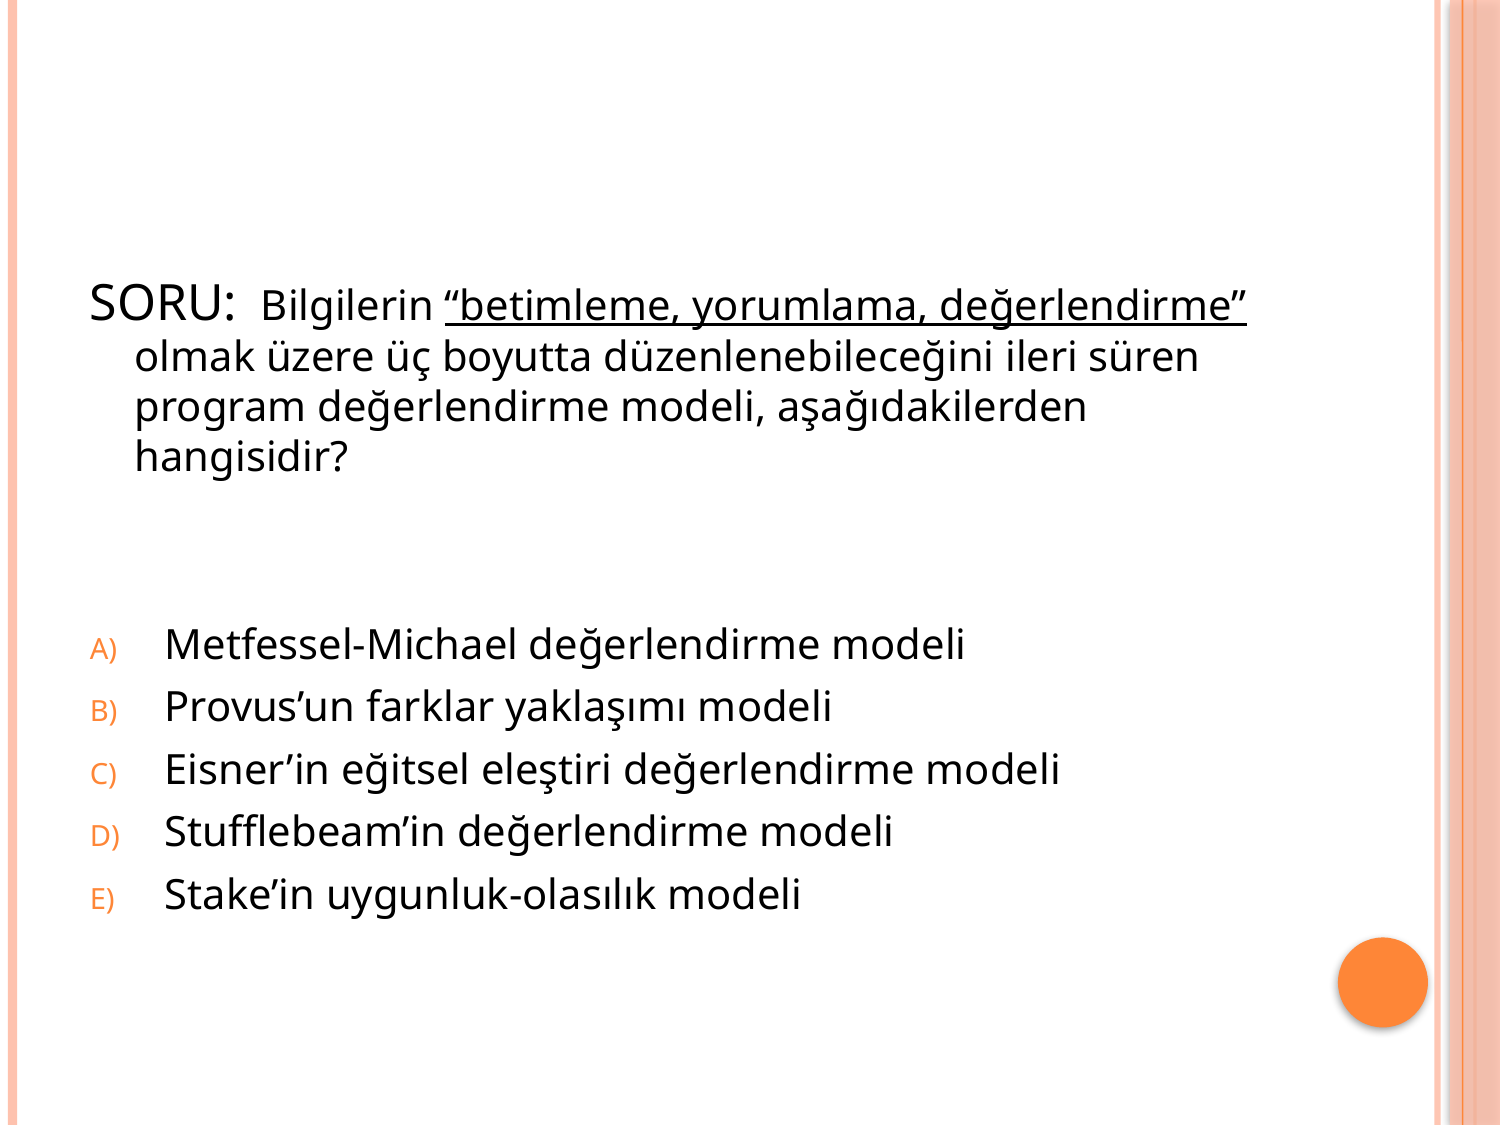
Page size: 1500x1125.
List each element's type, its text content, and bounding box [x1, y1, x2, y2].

list SORU: Bilgilerin “betimleme, yorumlama, değerlendirme” olmak üzere üç boyutta düzenlenebileceğini ileri süren program değerlendirme modeli, aşağıdakilerden hangisidir? Metfessel-Michael değerlendirme modeli Provus’un farklar yaklaşımı modeli Eisner’in eğitsel eleştiri değerlendirme modeli Stufflebeam’in değerlendirme modeli Stake’in uygunluk-olasılık modeli [75, 262, 1300, 1062]
